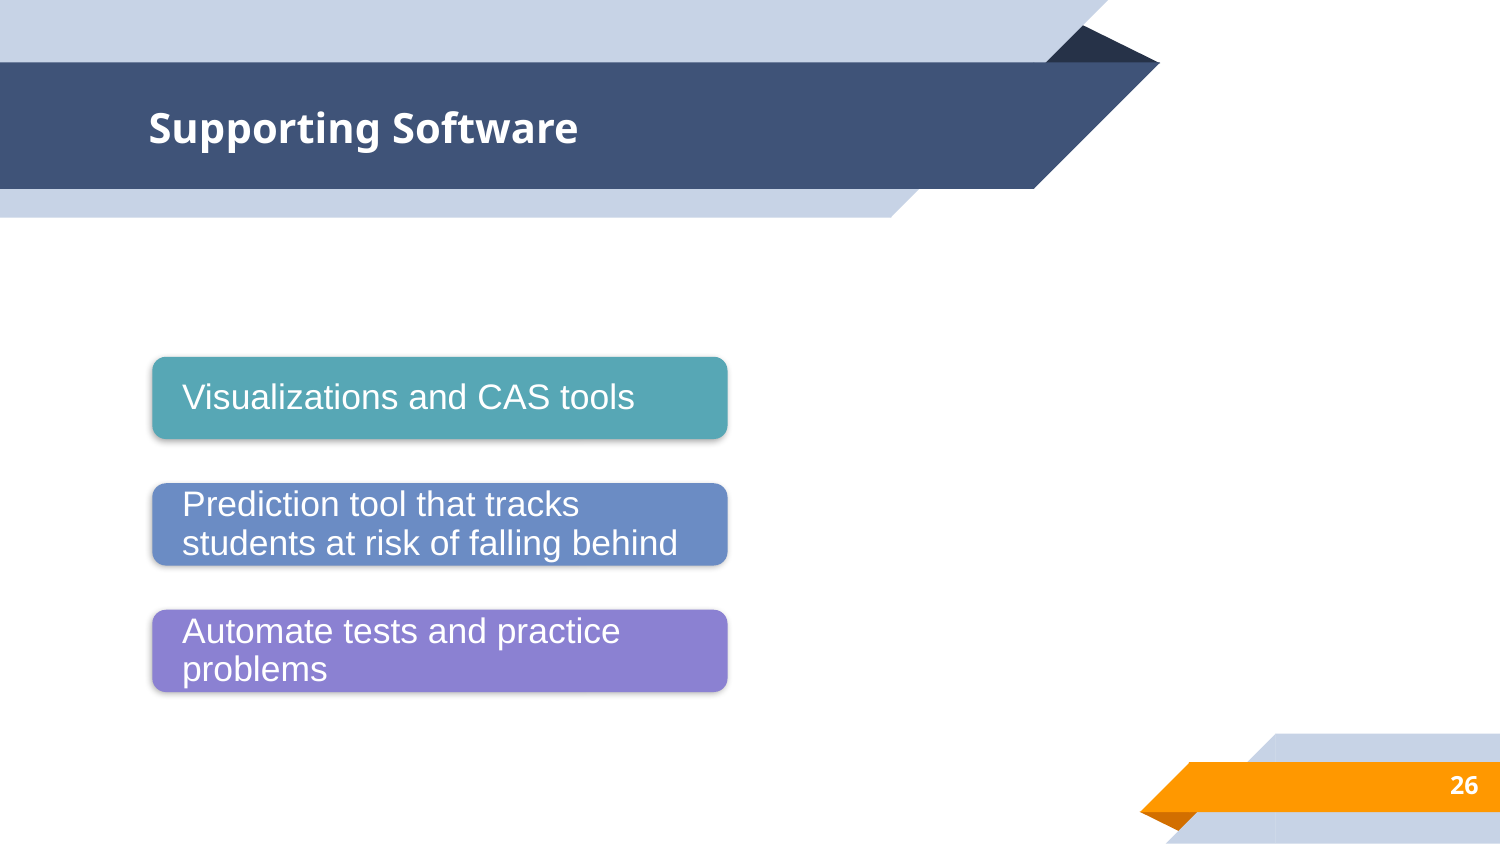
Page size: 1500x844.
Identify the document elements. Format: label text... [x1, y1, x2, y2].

title Supporting Software [133, 64, 997, 190]
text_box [110, 247, 934, 831]
slide_number 26 [1249, 760, 1494, 813]
